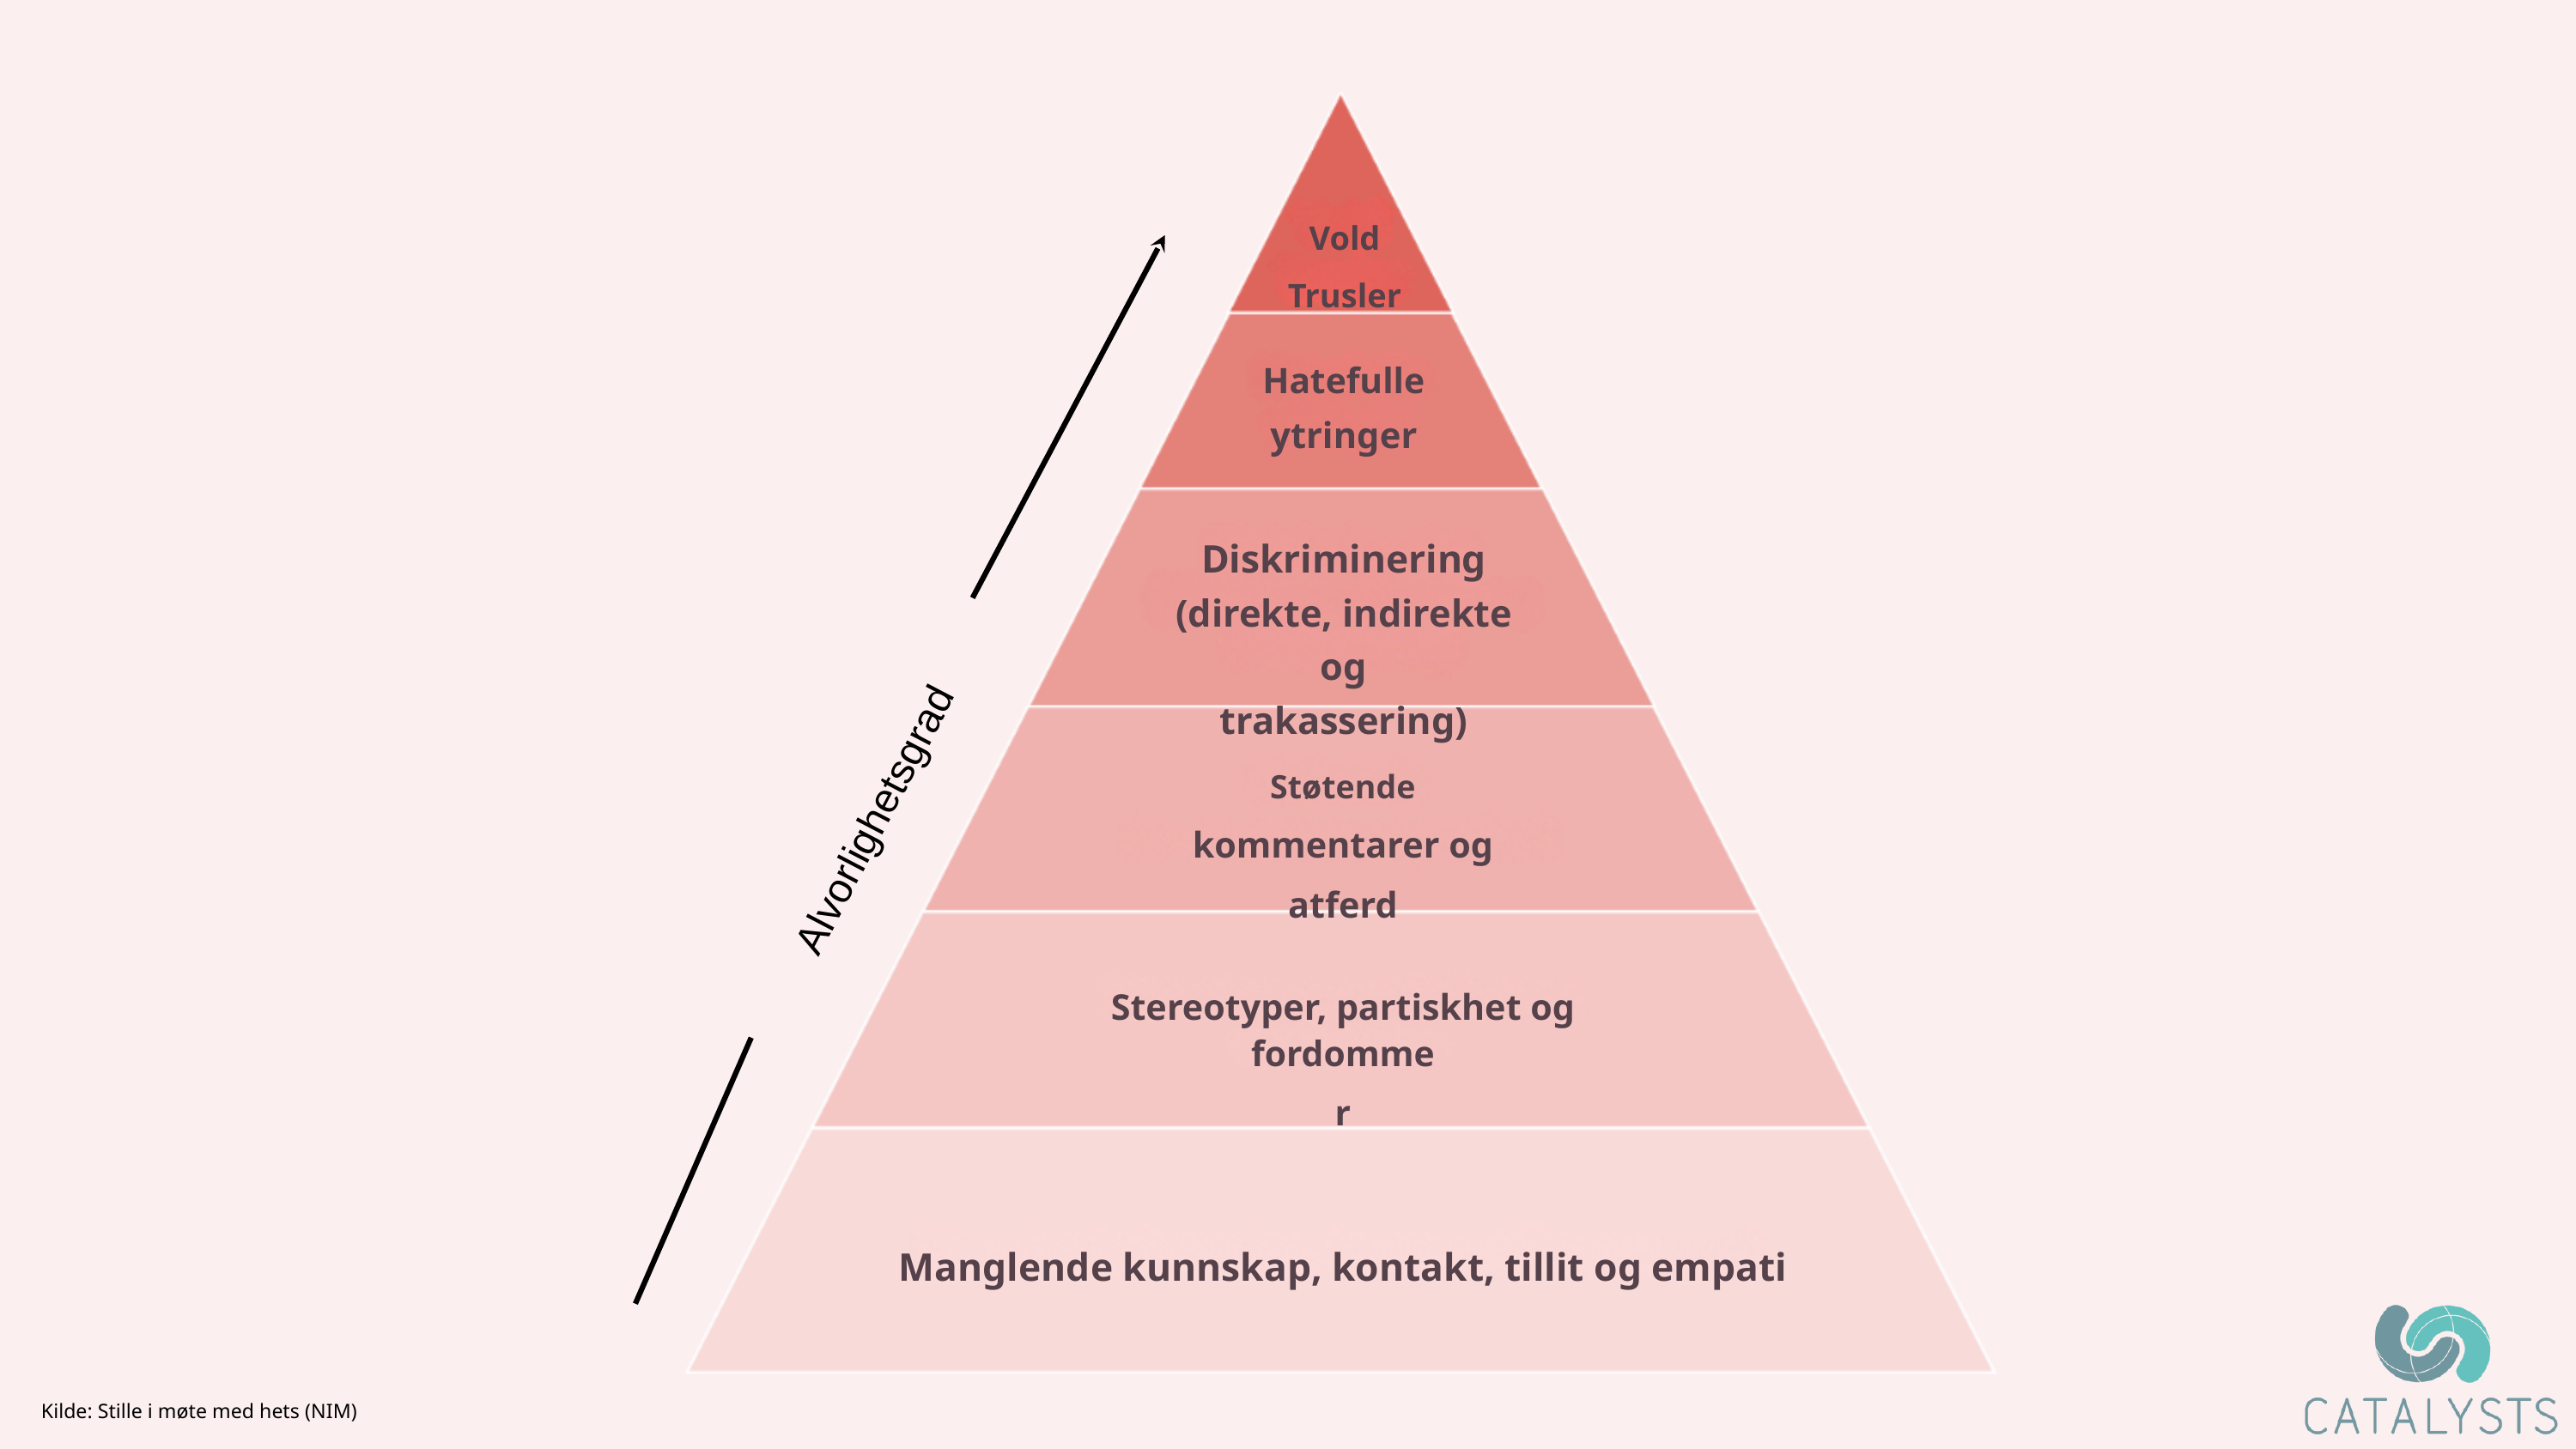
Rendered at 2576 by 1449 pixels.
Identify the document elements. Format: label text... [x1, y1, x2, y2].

text_box Manglende kunnskap, kontakt, tillit og empati [834, 1225, 1853, 1289]
text_box Vold Trusler [1284, 199, 1406, 314]
text_box Støtende kommentarer og atferd [1148, 750, 1538, 925]
text_box Kilde: Stille i møte med hets (NIM) [0, 1389, 538, 1422]
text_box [635, 1037, 752, 1304]
text_box [2300, 1303, 2562, 1435]
text_box Hatefulle ytringer [1258, 348, 1429, 456]
text_box Alvorlighetsgrad [721, 583, 1007, 1045]
text_box Stereotyper, partiskhet og [1095, 968, 1591, 1028]
text_box fordommer [1249, 1015, 1436, 1133]
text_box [972, 234, 1165, 598]
text_box Diskriminering (direkte, indirekte og trakassering) [1158, 525, 1529, 742]
text_box [173, 0, 2396, 1408]
